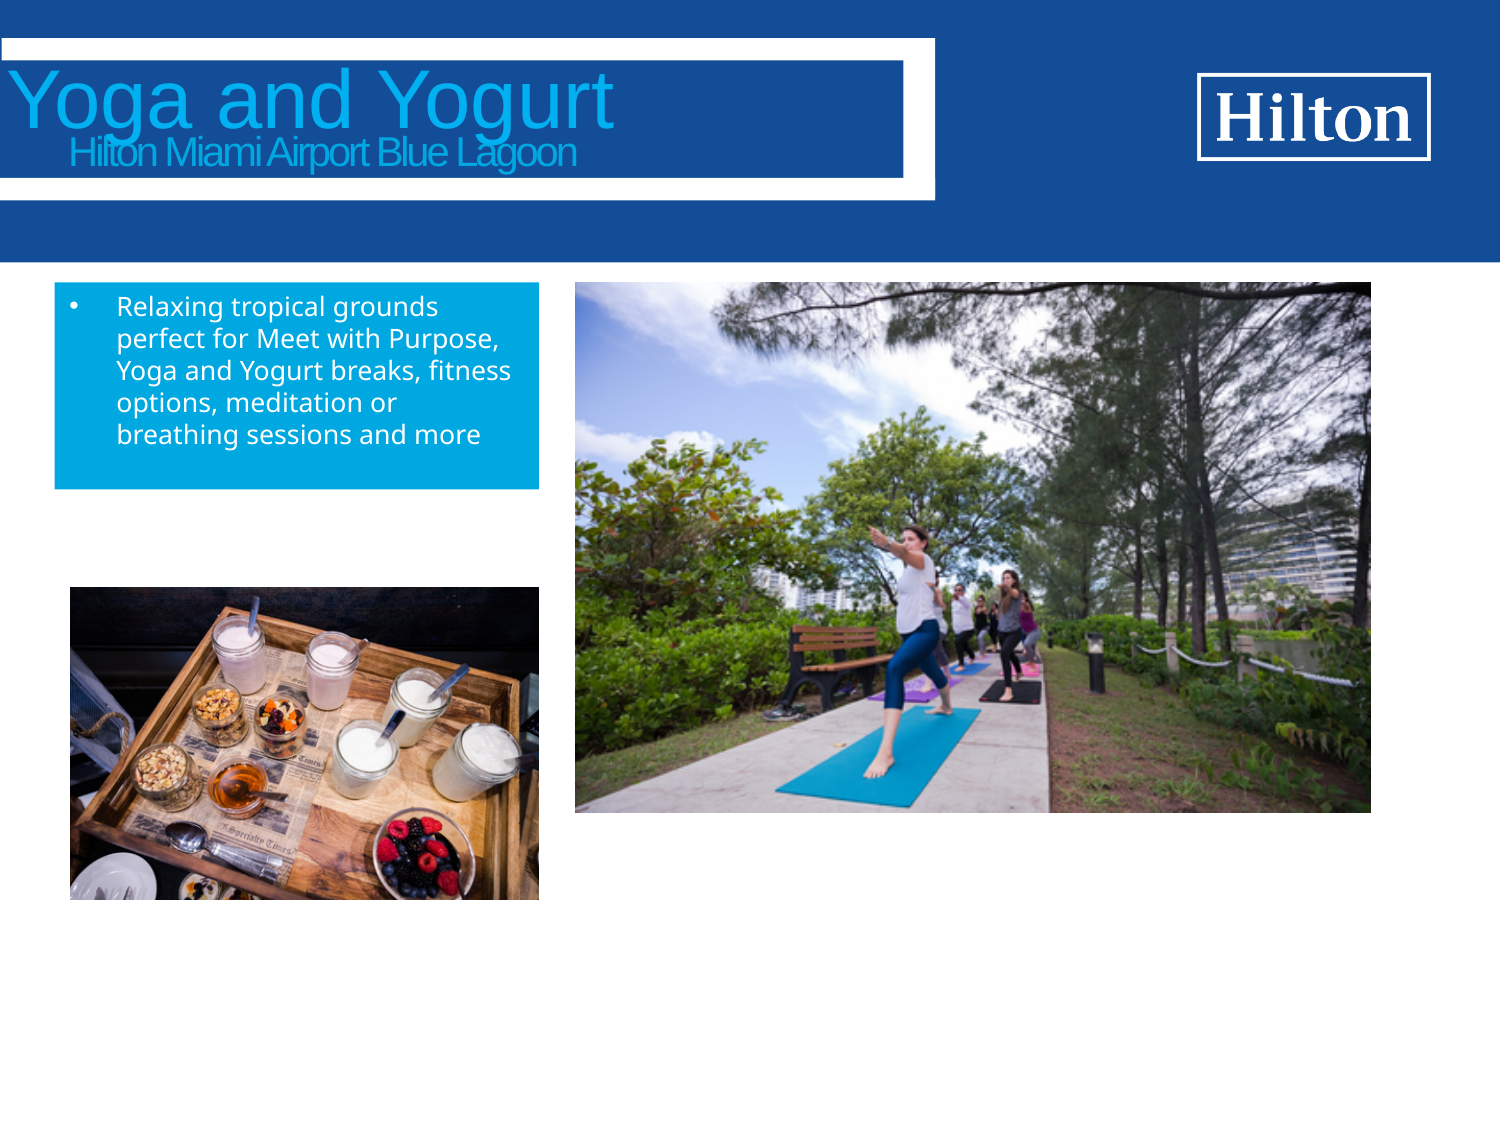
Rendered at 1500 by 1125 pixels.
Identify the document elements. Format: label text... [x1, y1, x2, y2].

text_box [929, 37, 936, 177]
text_box Hilton Miami Airport Blue Lagoon [53, 117, 935, 183]
picture [70, 587, 539, 900]
text_box [0, 177, 936, 201]
text_box Yoga and Yogurt [0, 37, 929, 153]
text_box Relaxing tropical grounds perfect for Meet with Purpose, Yoga and Yogurt breaks, fitness options, meditation or breathing sessions and more [54, 282, 539, 490]
picture [1192, 19, 1435, 214]
picture [574, 282, 1371, 813]
text_box [0, 0, 1500, 263]
